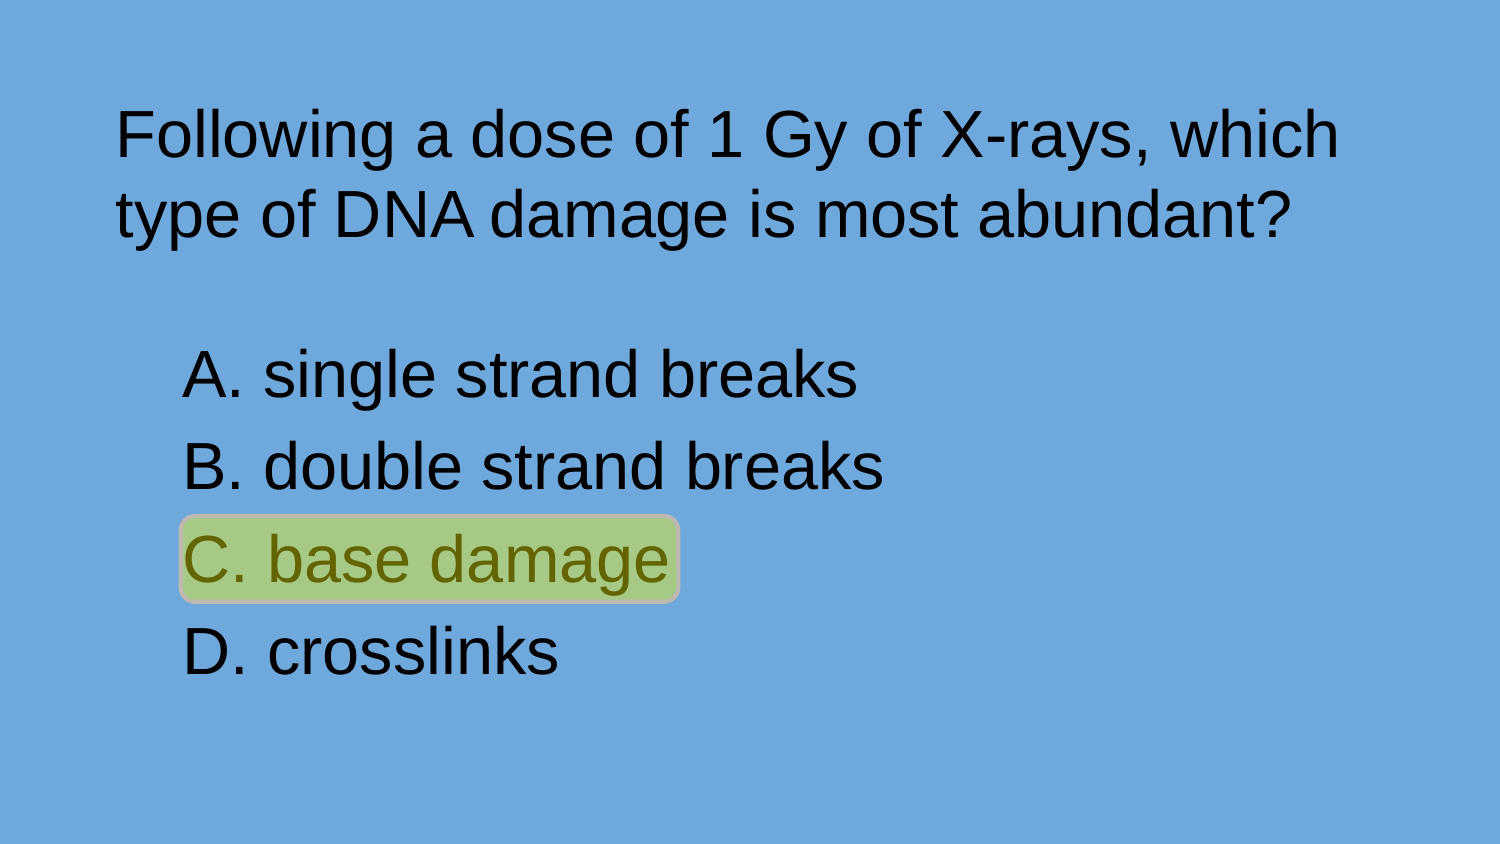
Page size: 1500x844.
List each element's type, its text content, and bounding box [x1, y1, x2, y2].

text_box Following a dose of 1 Gy of X-rays, which type of DNA damage is most abundant? A. single strand breaks B. double strand breaks C. base damage D. crosslinks [101, 83, 1461, 696]
text_box [178, 513, 681, 604]
